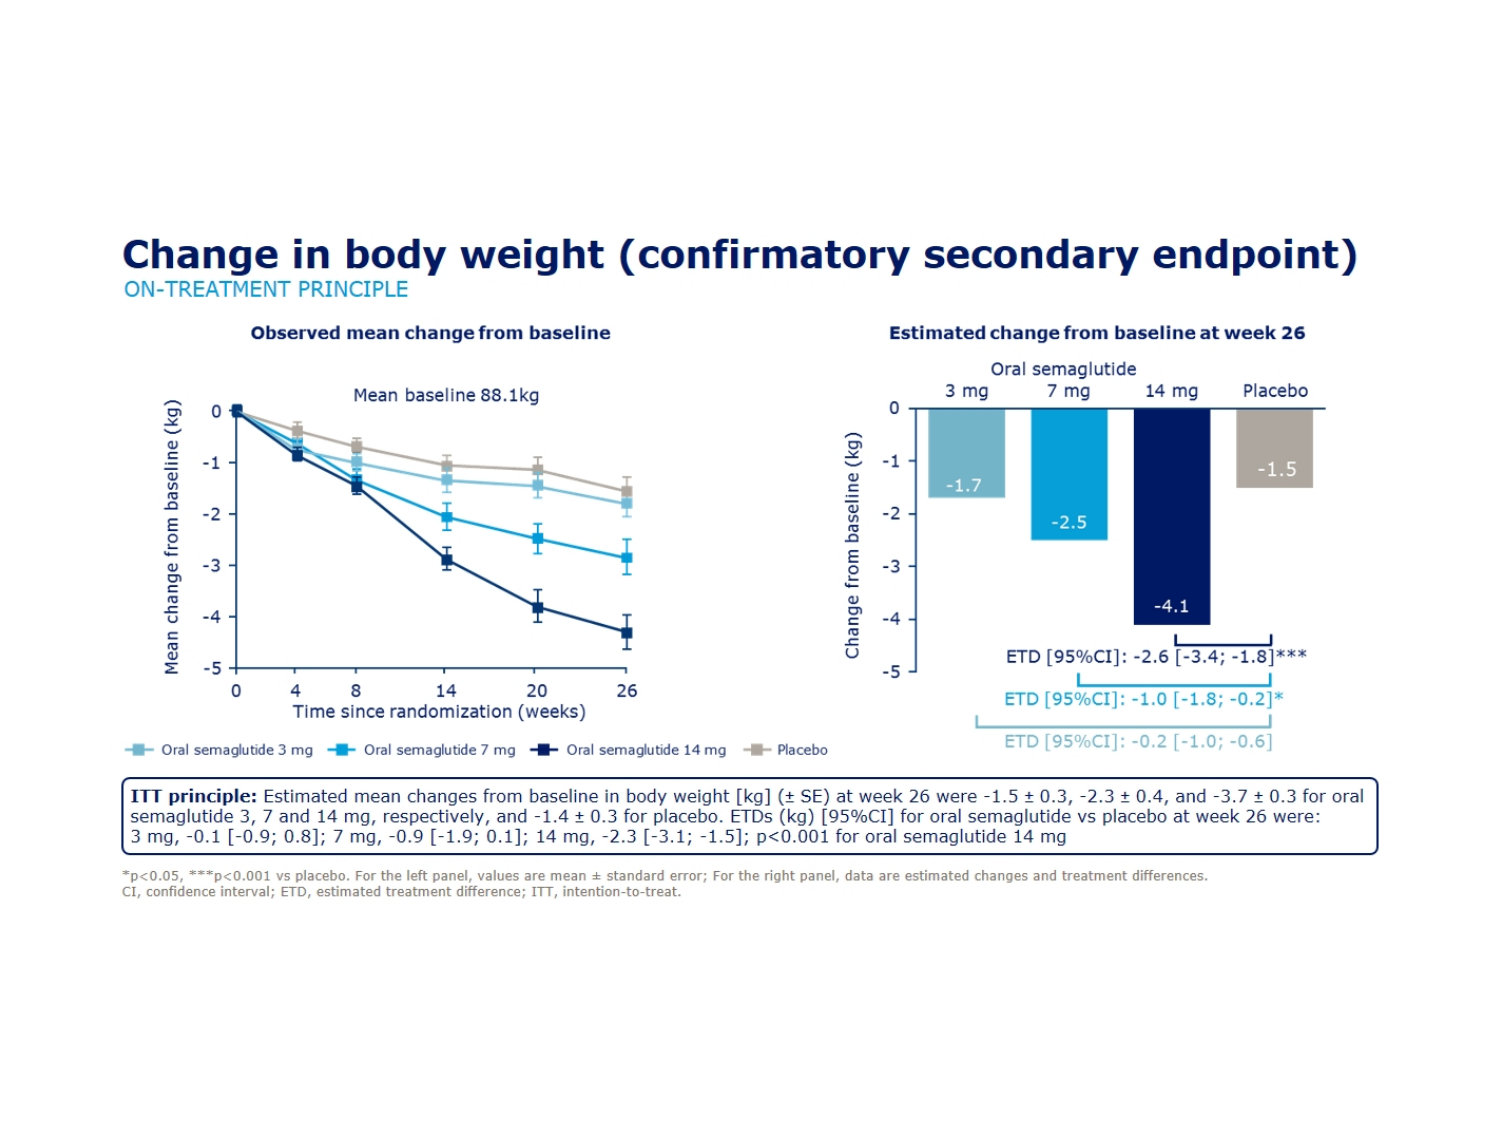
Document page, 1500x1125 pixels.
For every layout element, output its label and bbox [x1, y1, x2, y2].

list [74, 53, 1426, 1006]
